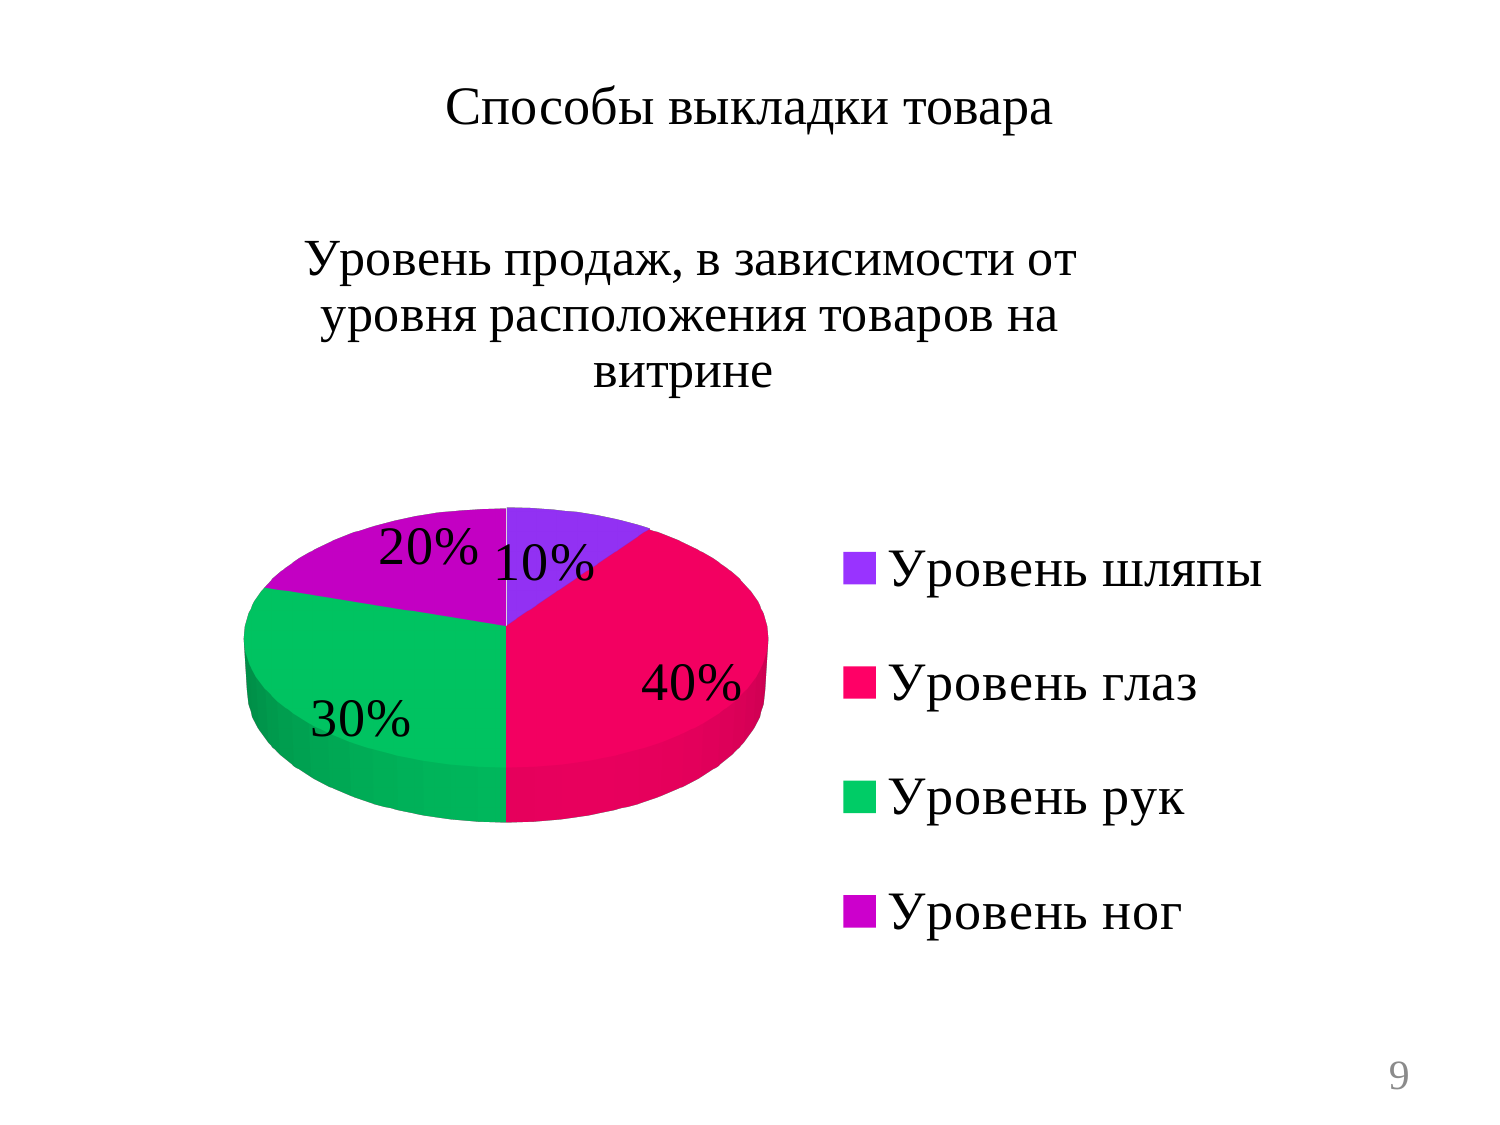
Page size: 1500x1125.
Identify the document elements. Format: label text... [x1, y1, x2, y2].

chart [147, 172, 1318, 1055]
slide_number 9 [1074, 1042, 1425, 1103]
title Способы выкладки товара [75, 45, 1425, 161]
